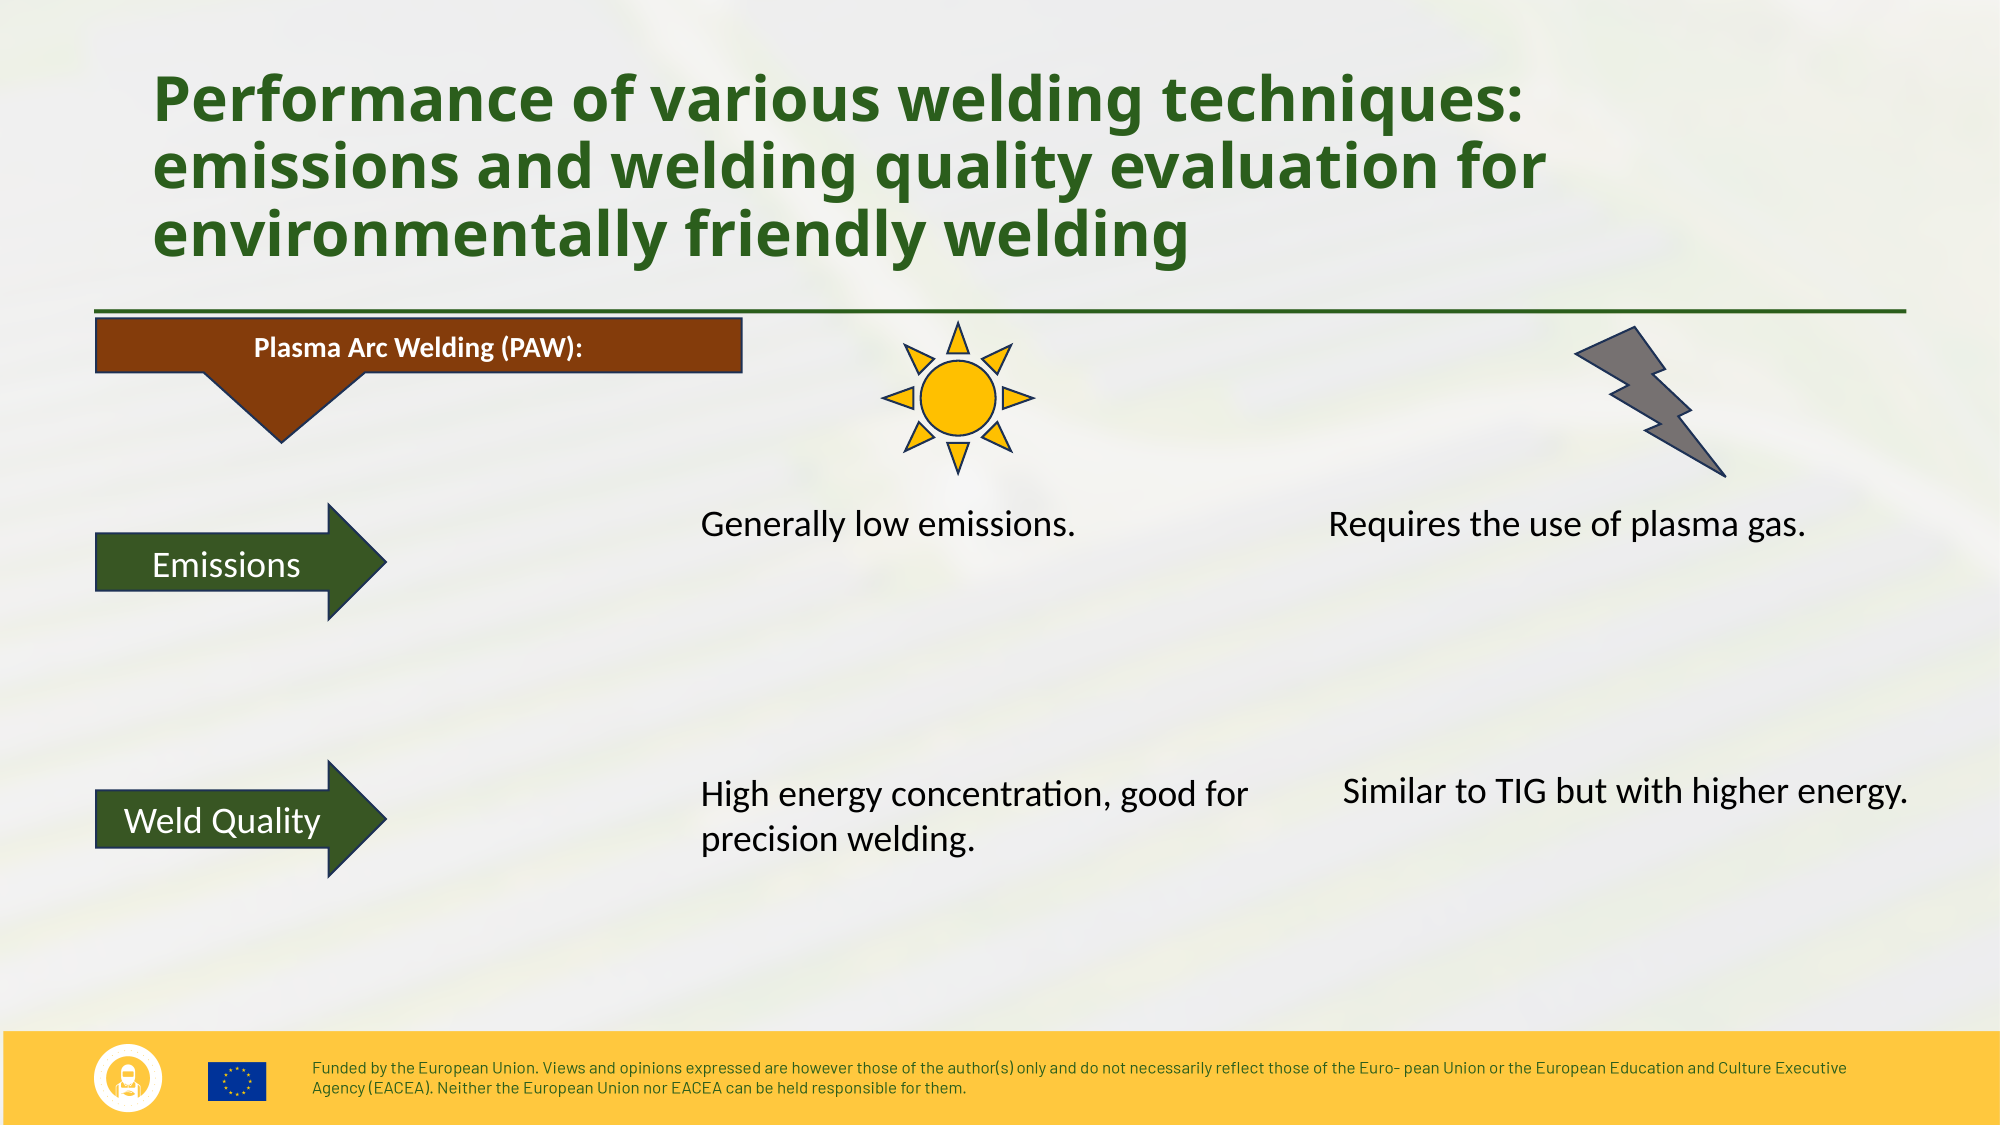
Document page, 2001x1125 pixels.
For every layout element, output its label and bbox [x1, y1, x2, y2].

list [0, 0, 2000, 1125]
